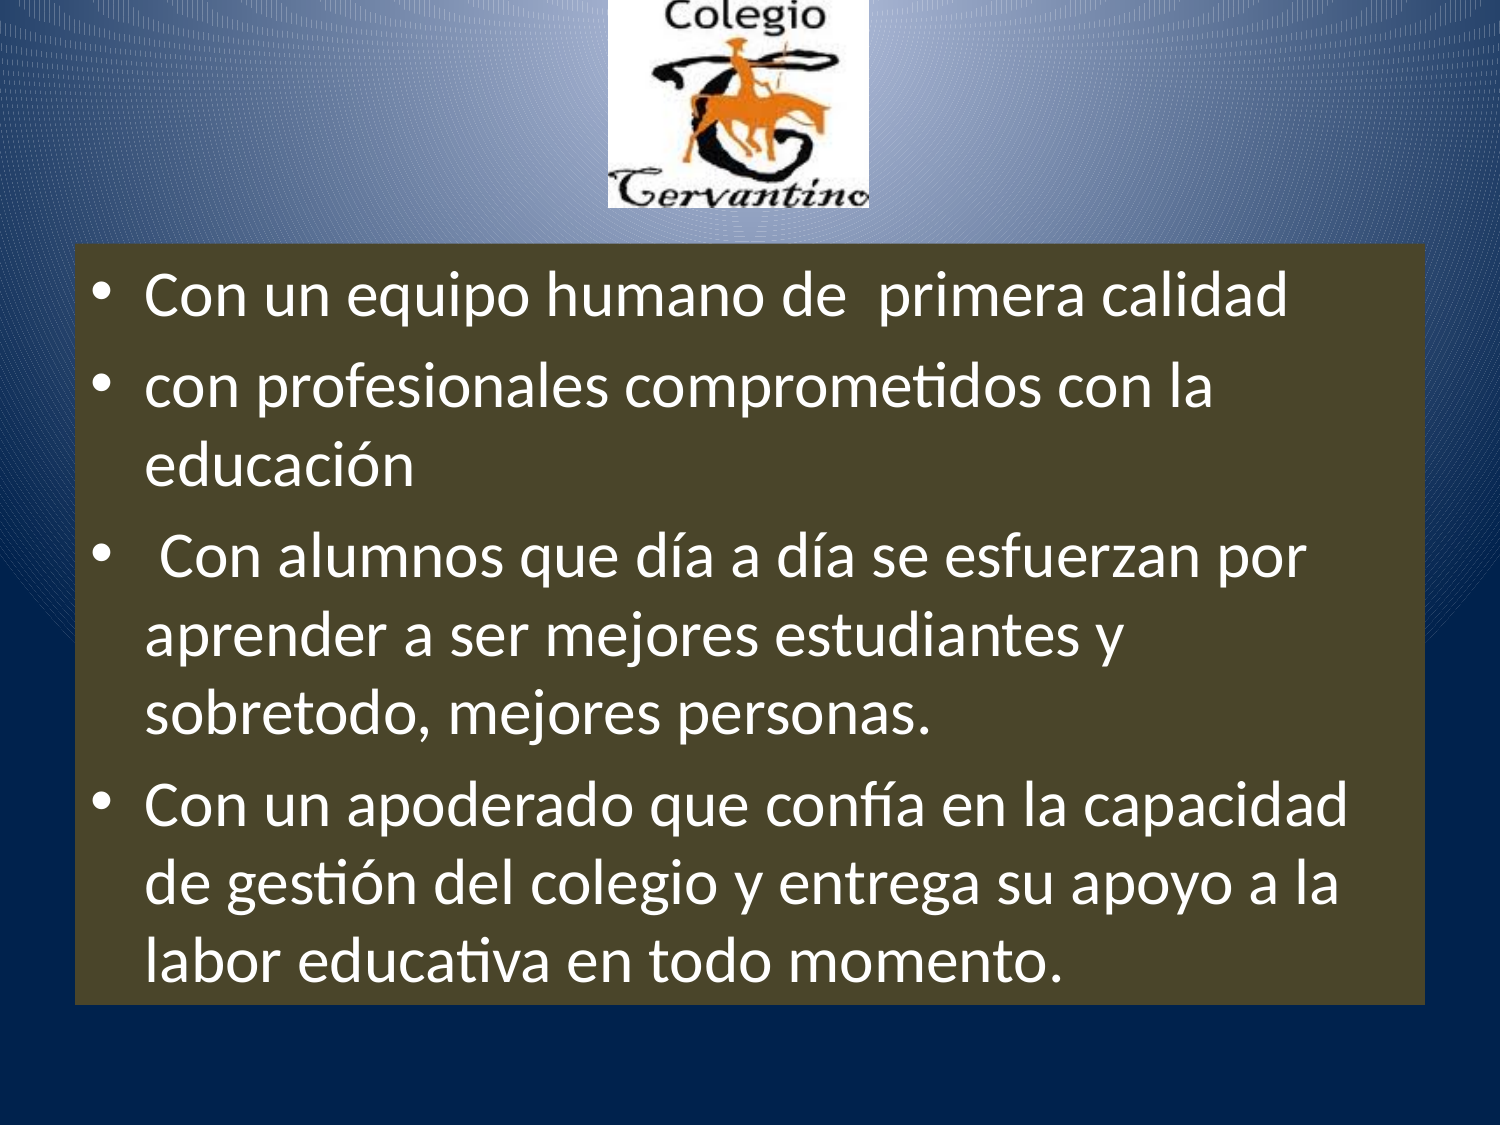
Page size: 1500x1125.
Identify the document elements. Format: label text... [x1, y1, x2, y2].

list Con un equipo humano de primera calidad con profesionales comprometidos con la educación Con alumnos que día a día se esfuerzan por aprender a ser mejores estudiantes y sobretodo, mejores personas. Con un apoderado que confía en la capacidad de gestión del colegio y entrega su apoyo a la labor educativa en todo momento. [75, 243, 1425, 1005]
picture [608, 0, 869, 208]
